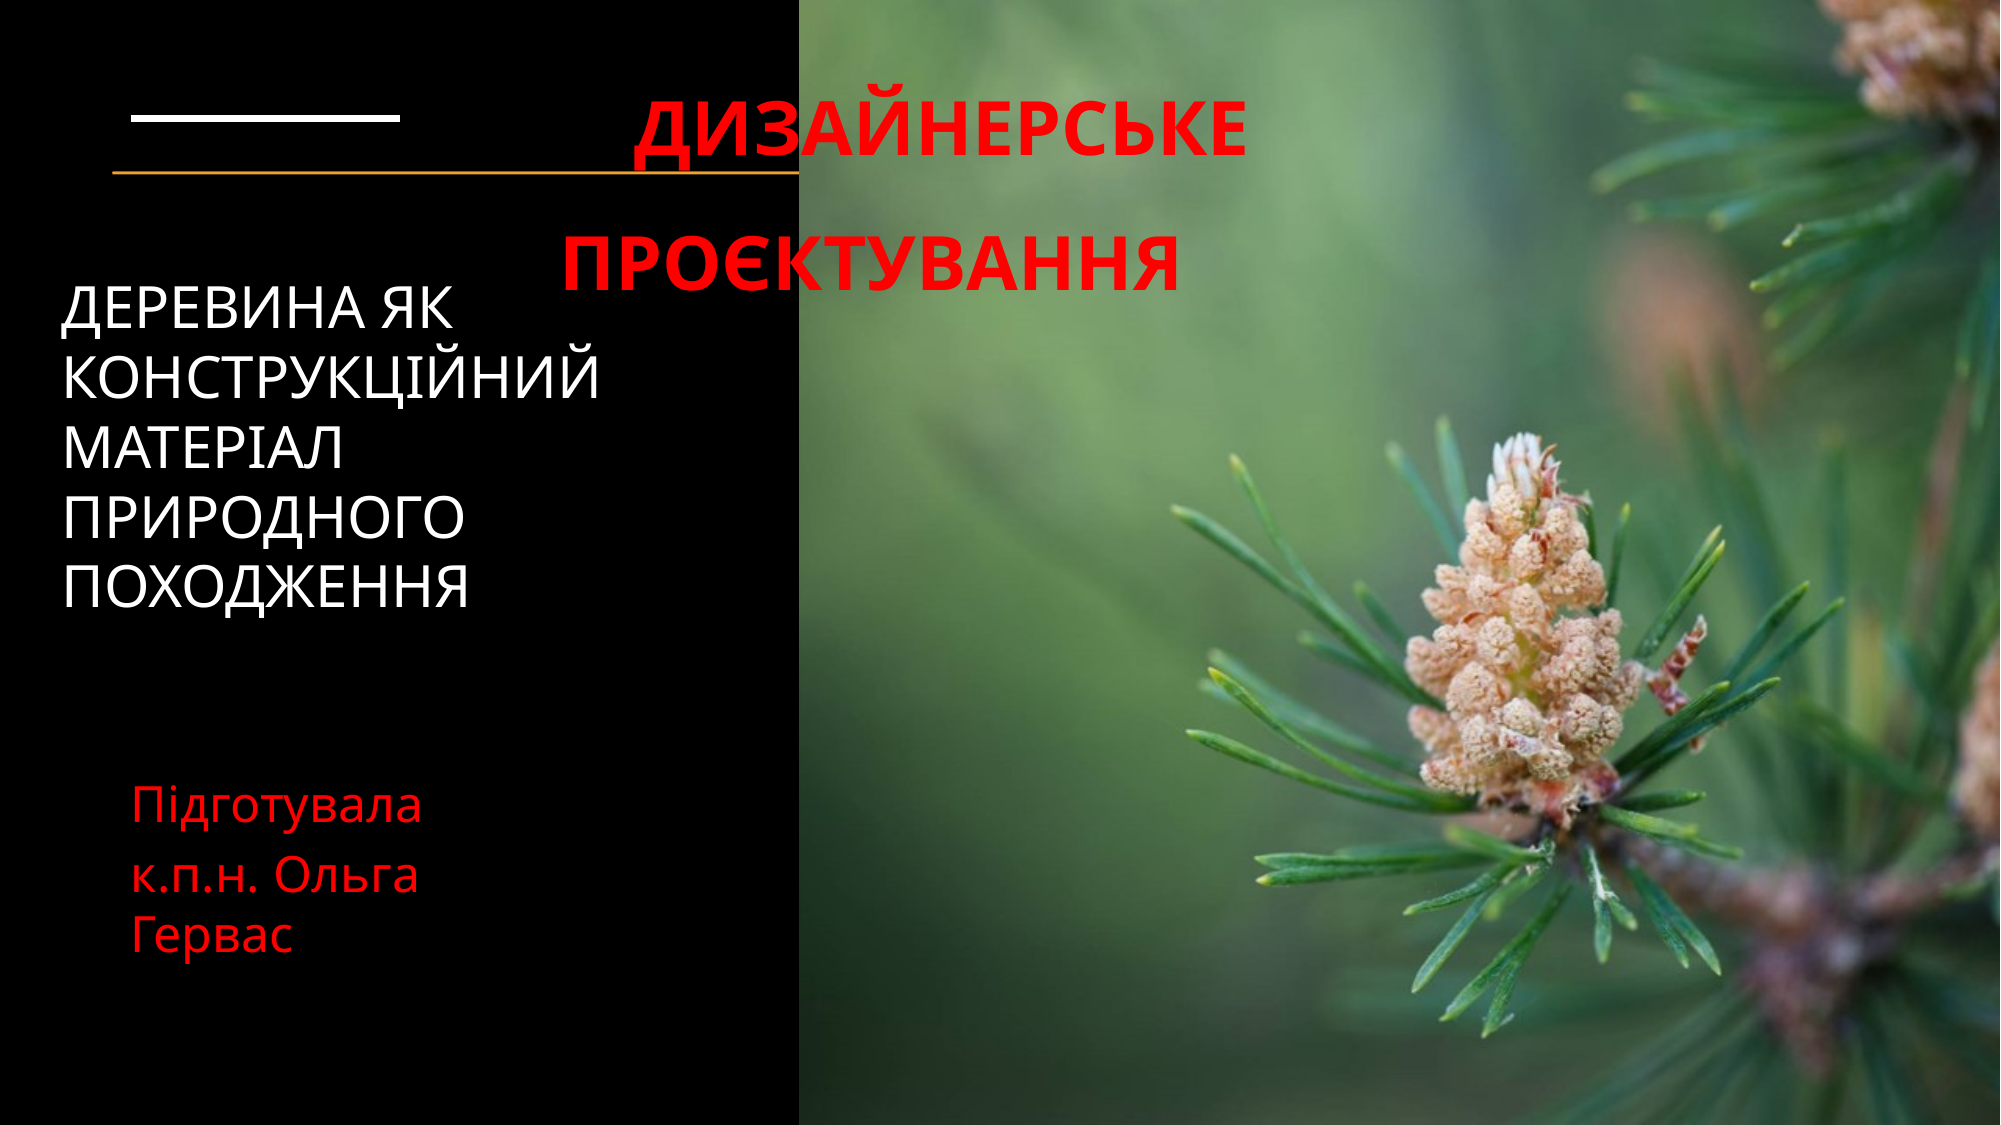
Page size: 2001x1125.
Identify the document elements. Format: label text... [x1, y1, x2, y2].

subtitle Підготувала к.п.н. Ольга Гервас [115, 856, 555, 970]
text_box ДИЗАЙНЕРСЬКЕ ПРОЄКТУВАННЯ [544, 28, 790, 178]
title Деревина як конструкційний матеріал природного походження [46, 262, 774, 650]
picture [799, 0, 2000, 1125]
